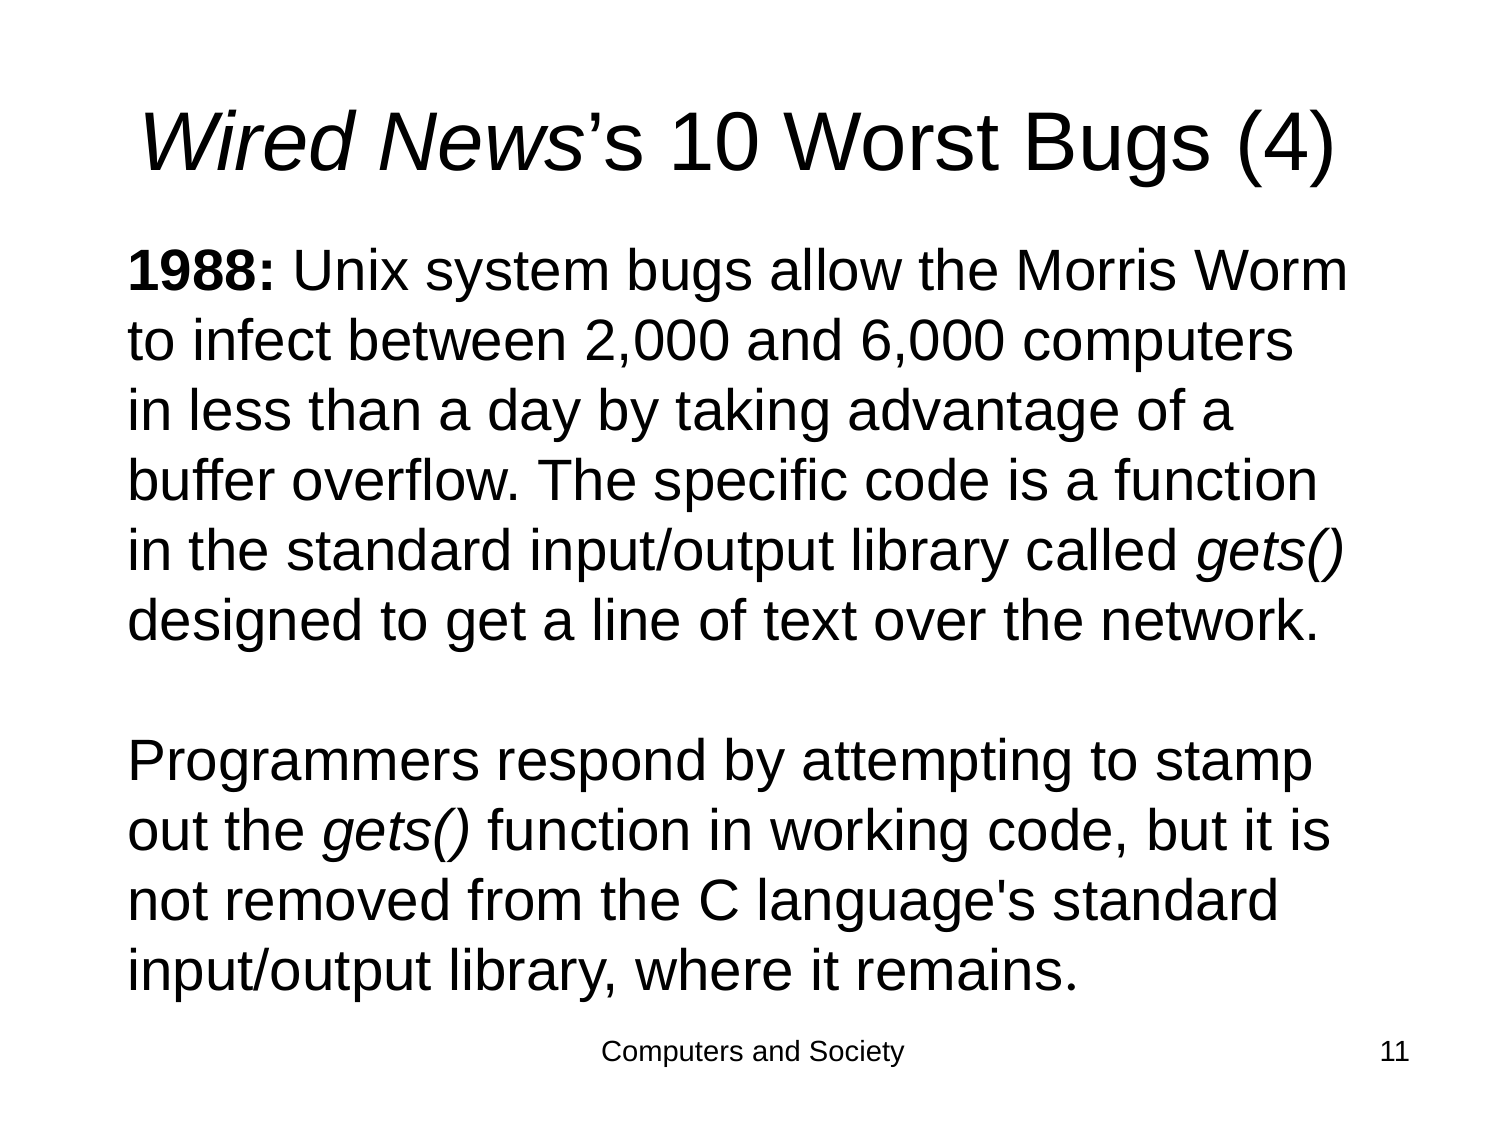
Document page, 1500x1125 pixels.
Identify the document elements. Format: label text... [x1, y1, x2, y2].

footer Computers and Society [440, 1024, 1067, 1103]
slide_number 11 [1074, 1024, 1426, 1103]
title Wired News’s 10 Worst Bugs (4) [112, 74, 1388, 201]
text_box 1988: Unix system bugs allow the Morris Worm to infect between 2,000 and 6,000 computers in less than a day by taking advantage of a buffer overflow. The specific code is a function in the standard input/output library called gets() designed to get a line of text over the network. Programmers respond by attempting to stamp out the gets() function in working code, but it is not removed from the C language's standard input/output library, where it remains. [112, 224, 1388, 1010]
